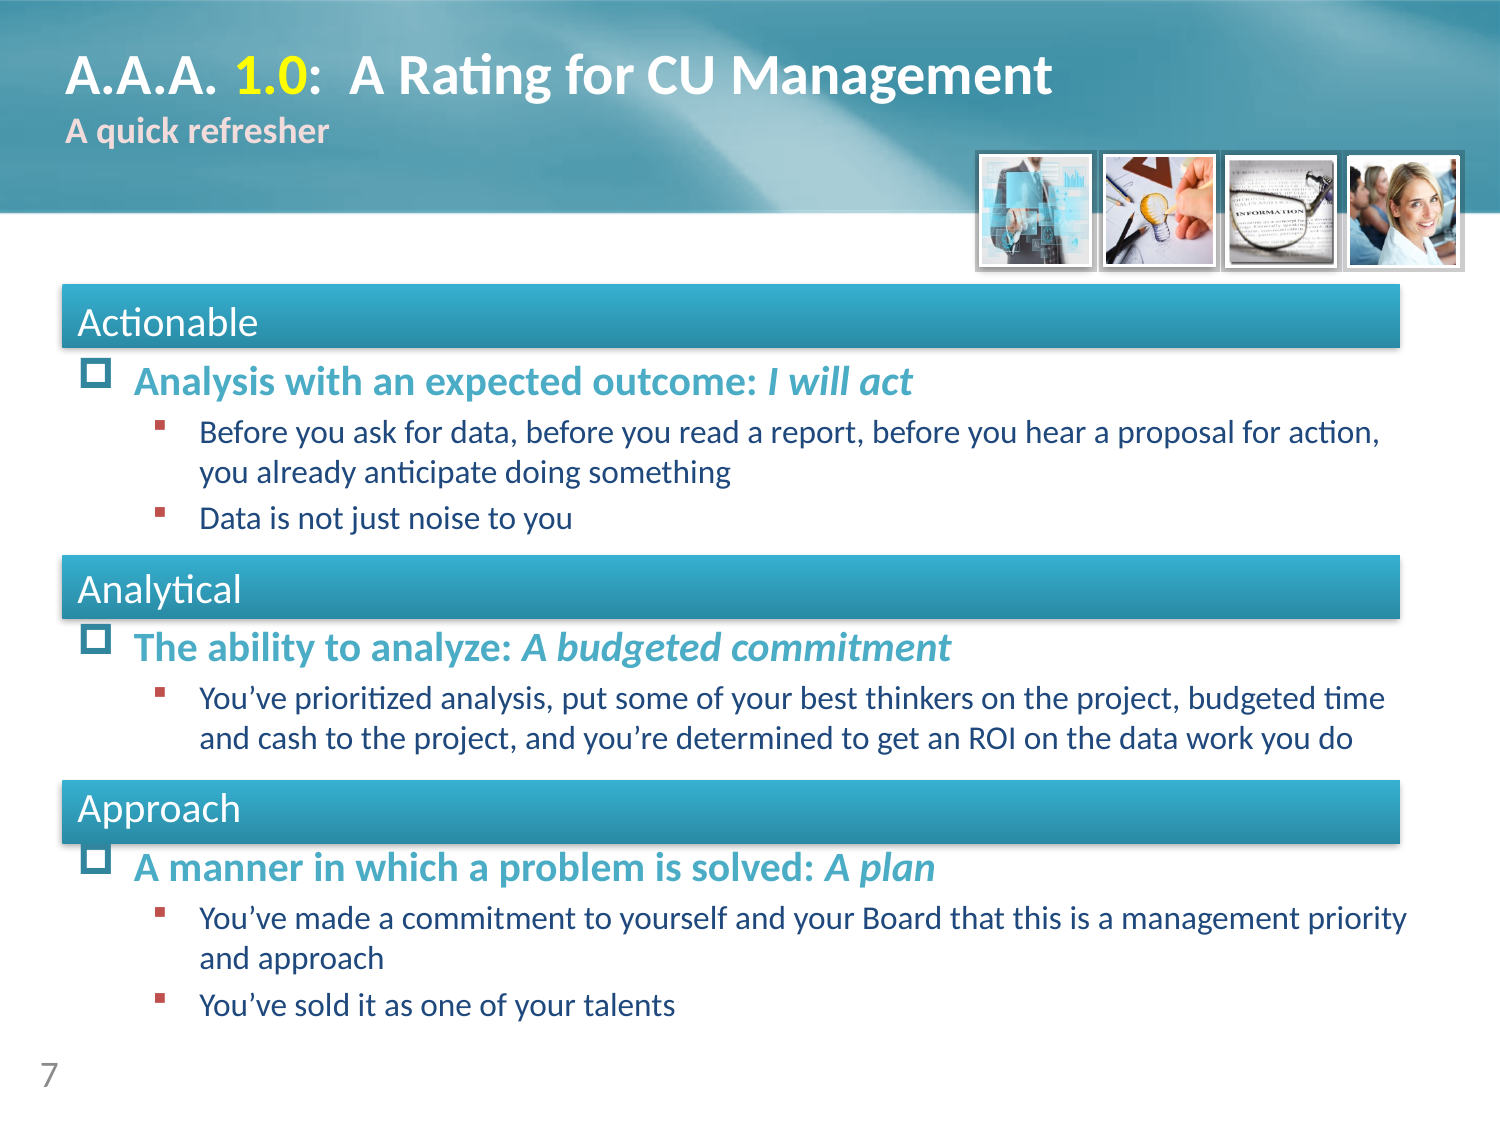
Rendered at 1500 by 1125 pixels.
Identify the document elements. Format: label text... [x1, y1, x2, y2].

slide_number 7 [24, 1042, 375, 1103]
list Actionable Analysis with an expected outcome: I will act Before you ask for data, before you read a report, before you hear a proposal for action, you already anticipate doing something Data is not just noise to you Analytical The ability to analyze: A budgeted commitment You’ve prioritized analysis, put some of your best thinkers on the project, budgeted time and cash to the project, and you’re determined to get an ROI on the data work you do Approach A manner in which a problem is solved: A plan You’ve made a commitment to yourself and your Board that this is a management priority and approach You’ve sold it as one of your talents [62, 287, 1438, 1100]
picture [0, 0, 1500, 284]
title A.A.A. 1.0: A Rating for CU Management A quick refresher [50, 12, 1438, 175]
